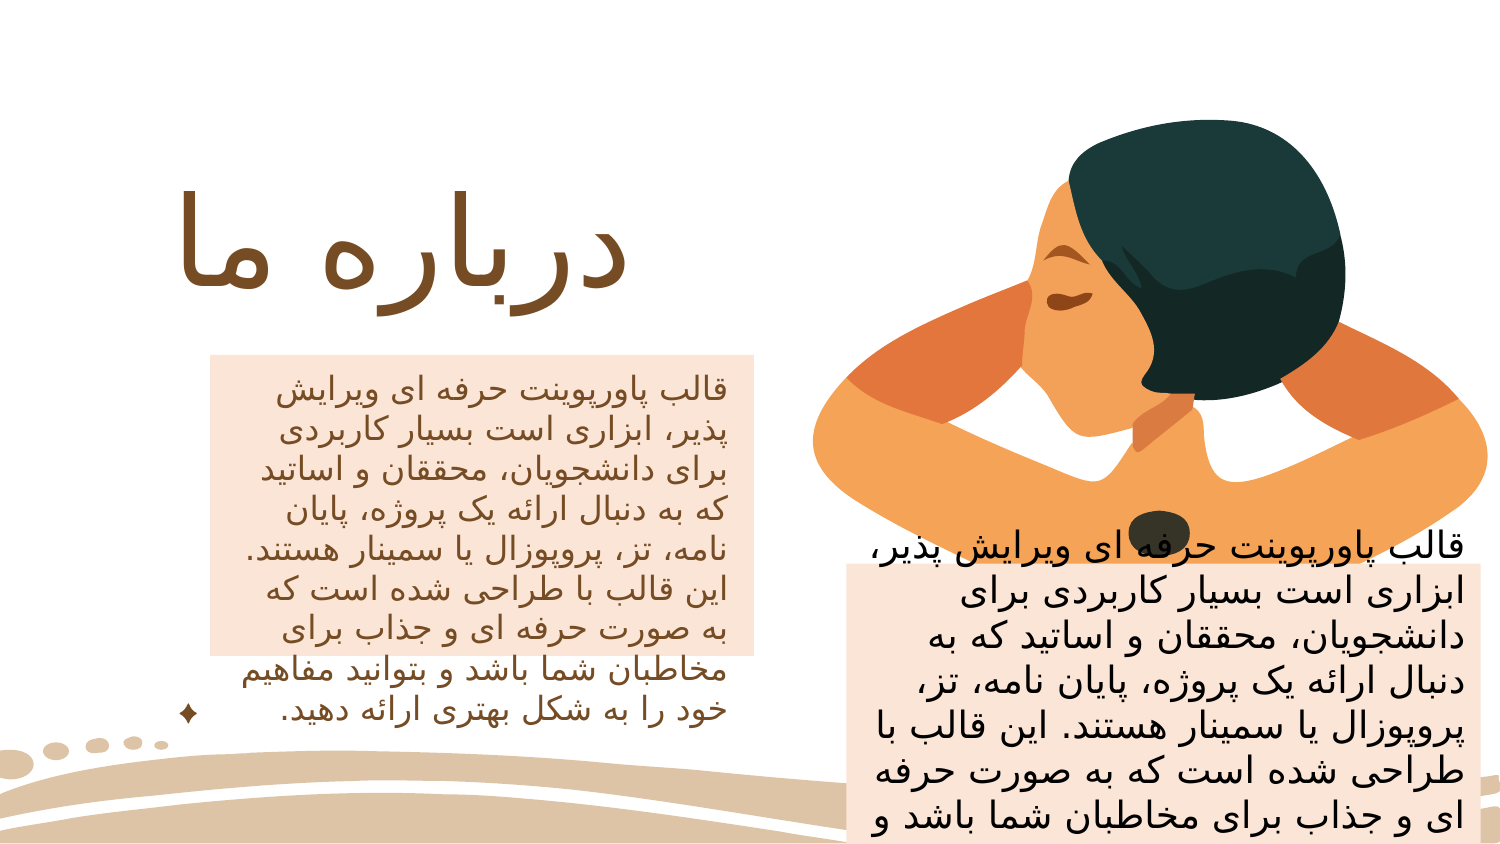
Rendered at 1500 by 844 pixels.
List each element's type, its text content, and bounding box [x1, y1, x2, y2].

title درباره ما [123, 163, 648, 260]
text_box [798, 116, 1500, 844]
text_box [209, 354, 755, 657]
text_box [179, 703, 197, 724]
subtitle قالب پاورپوینت حرفه ای ویرایش پذیر، ابزاری است بسیار کاربردی برای دانشجویان، محققان و اساتید که به دنبال ارائه یک پروژه، پایان نامه، تز، پروپوزال یا سمینار هستند. این قالب با طراحی شده است که به صورت حرفه ای و جذاب برای مخاطبان شما باشد و بتوانید مفاهیم خود را به شکل بهتری ارائه دهید. [219, 352, 744, 618]
